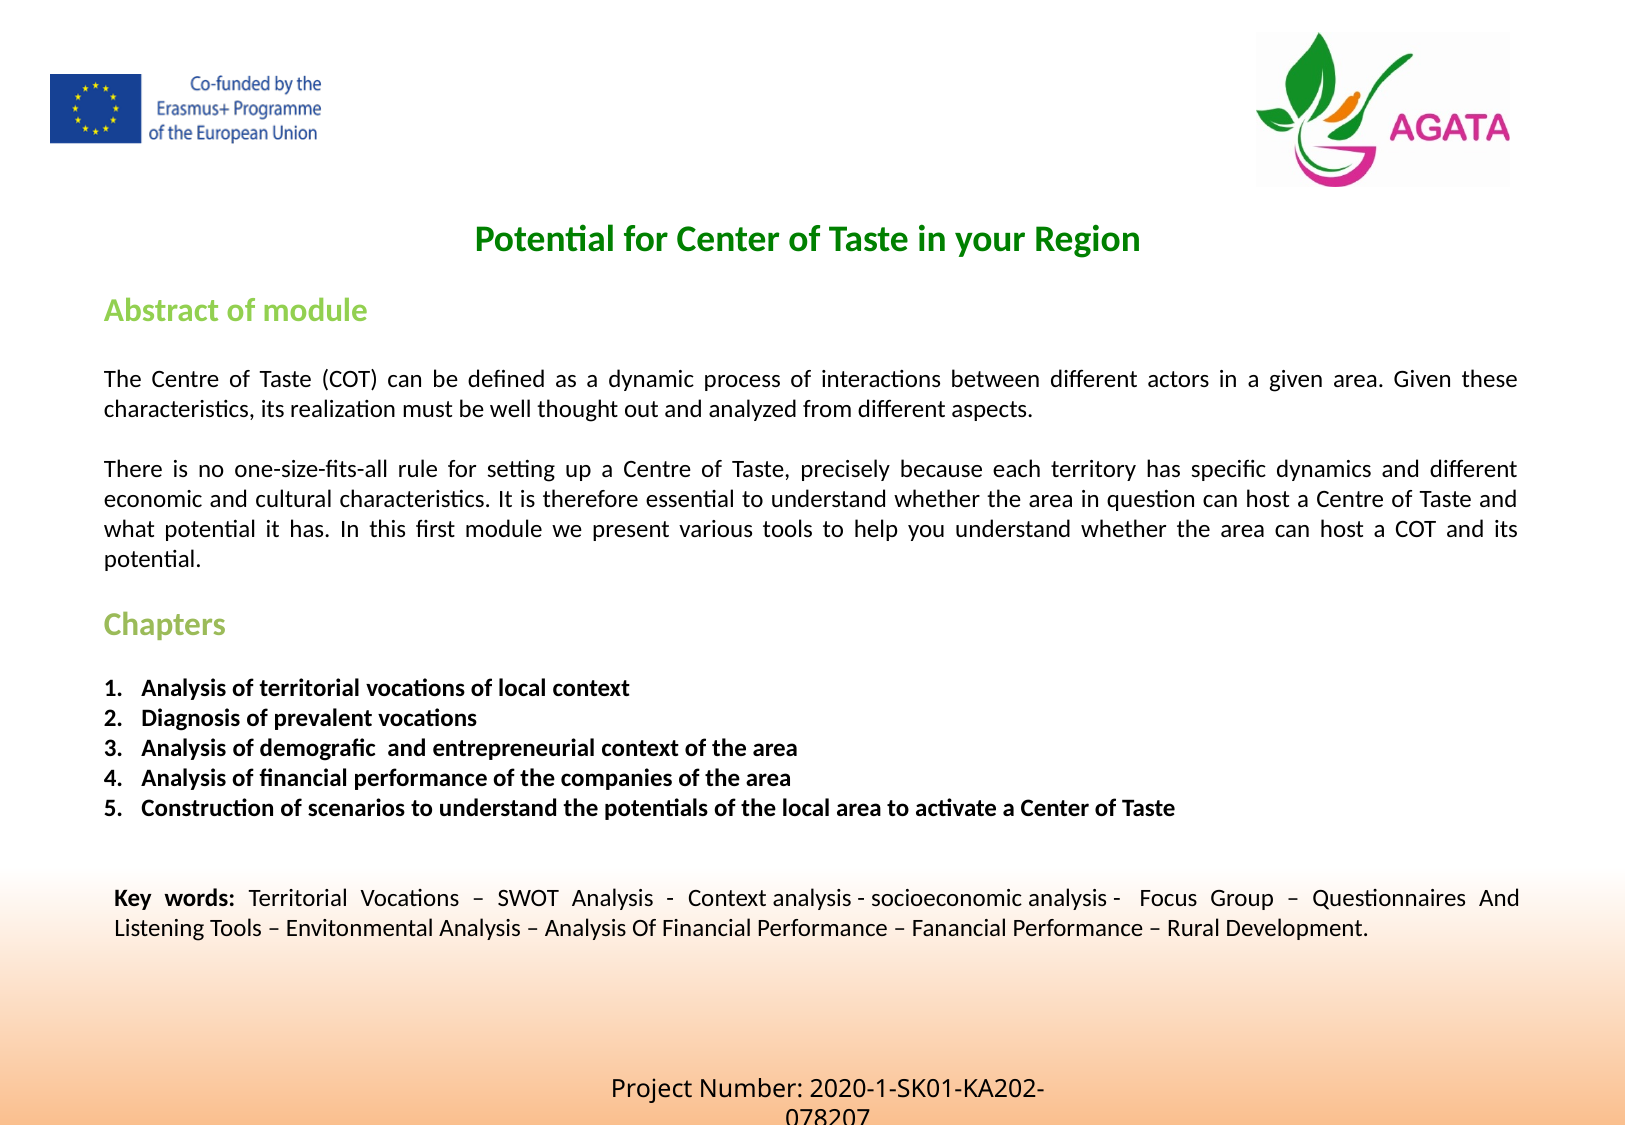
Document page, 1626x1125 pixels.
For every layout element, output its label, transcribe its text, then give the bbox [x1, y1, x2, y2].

picture [50, 74, 352, 144]
list Abstract of module [89, 280, 1536, 340]
picture [1256, 32, 1510, 187]
list The Centre of Taste (COT) can be defined as a dynamic process of interactions between different actors in a given area. Given these characteristics, its realization must be well thought out and analyzed from different aspects. There is no one-size-fits-all rule for setting up a Centre of Taste, precisely because each territory has specific dynamics and different economic and cultural characteristics. It is therefore essential to understand whether the area in question can host a Centre of Taste and what potential it has. In this first module we present various tools to help you understand whether the area can host a COT and its potential. Chapters Analysis of territorial vocations of local context Diagnosis of prevalent vocations Analysis of demografic and entrepreneurial context of the area Analysis of financial performance of the companies of the area Construction of scenarios to understand the potentials of the local area to activate a Center of Taste Key words: Territorial Vocations – SWOT Analysis - Context analysis - socioeconomic analysis - Focus Group – Questionnaires And Listening Tools – Envitonmental Analysis – Analysis Of Financial Performance – Fanancial Performance – Rural Development. [89, 354, 1536, 1047]
list Potential for Center of Taste in your Region [89, 206, 1536, 266]
